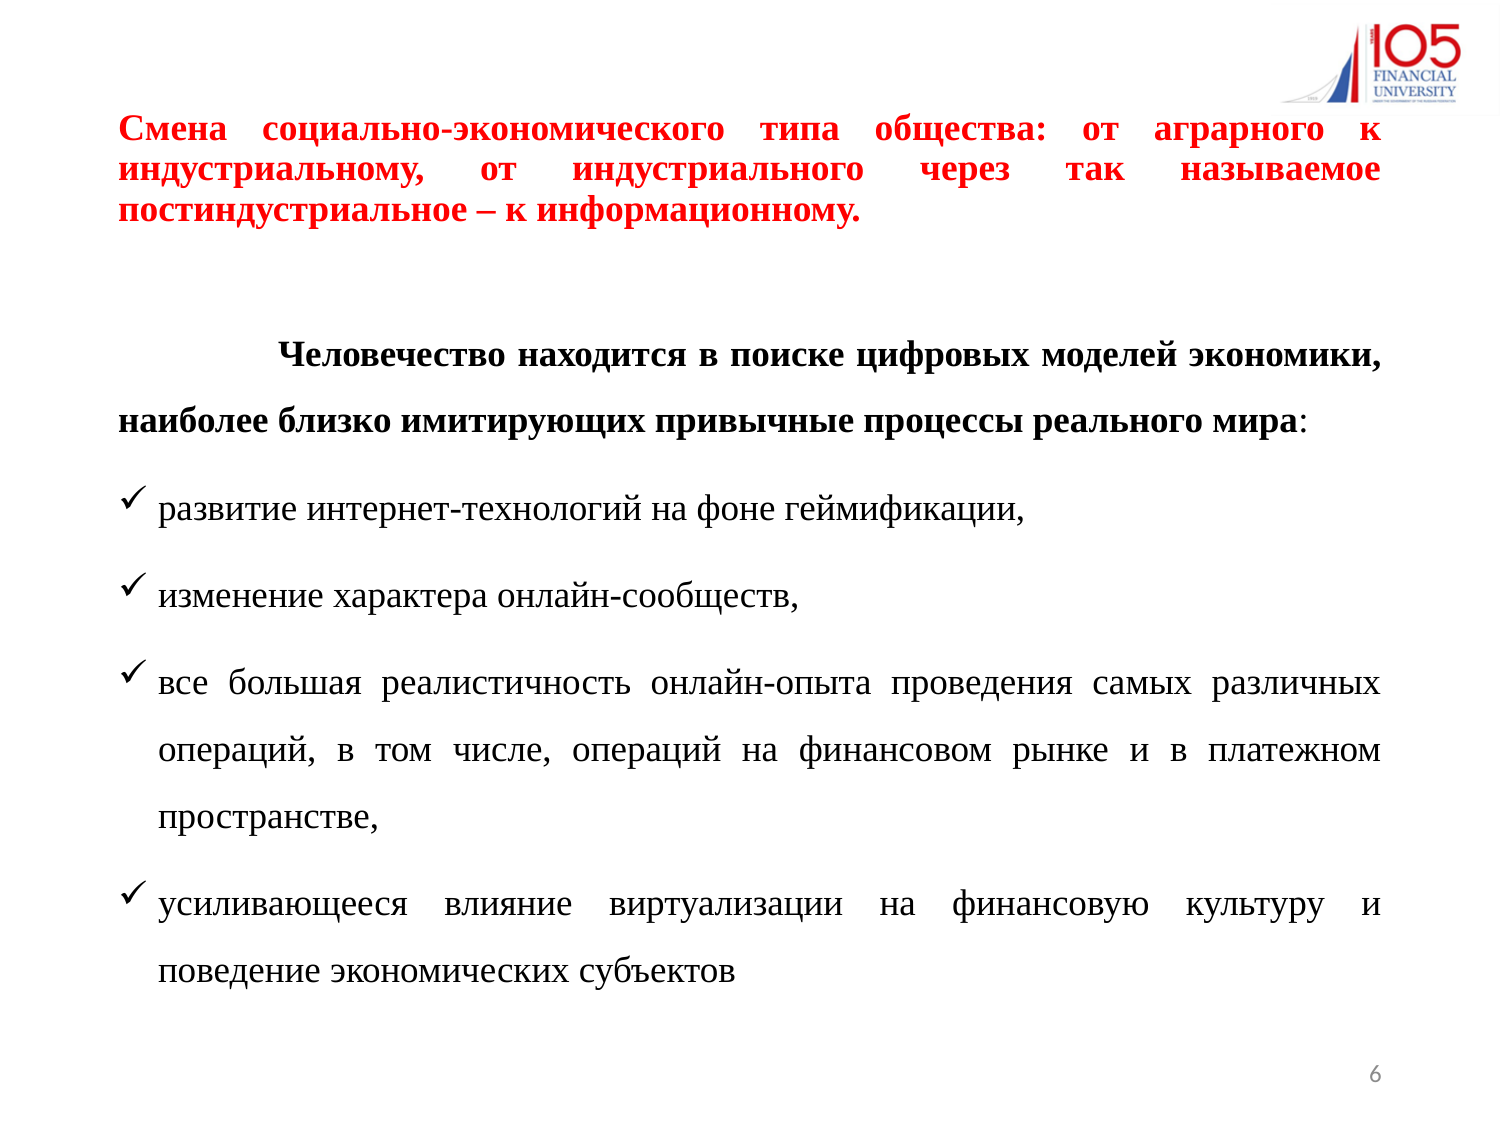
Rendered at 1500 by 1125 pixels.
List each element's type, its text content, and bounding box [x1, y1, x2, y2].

slide_number 6 [1059, 1042, 1397, 1103]
title Смена социально-экономического типа общества: от аграрного к индустриальному, от индустриального через так называемое постиндустриальное – к информационному. [103, 59, 1397, 278]
picture [1271, 3, 1500, 116]
list Человечество находится в поиске цифровых моделей экономики, наиболее близко имитирующих привычные процессы реального мира: развитие интернет-технологий на фоне геймификации, изменение характера онлайн-сообществ, все большая реалистичность онлайн-опыта проведения самых различных операций, в том числе, операций на финансовом рынке и в платежном пространстве, усиливающееся влияние виртуализации на финансовую культуру и поведение экономических субъектов [103, 299, 1397, 1014]
